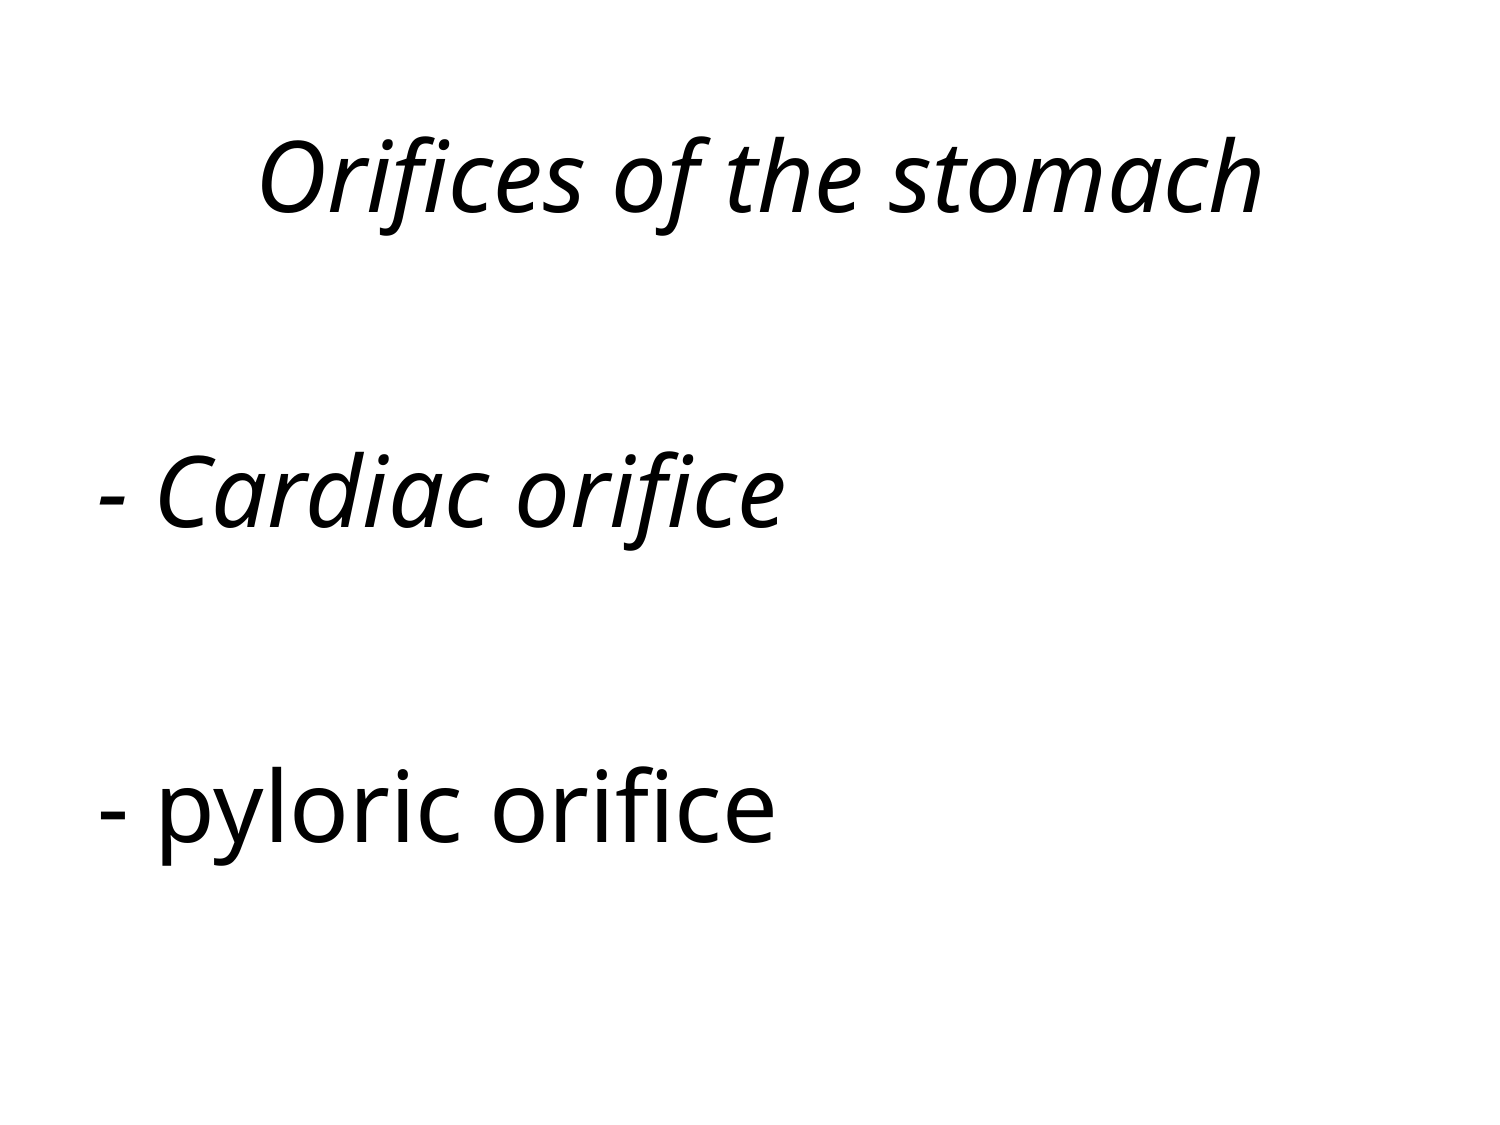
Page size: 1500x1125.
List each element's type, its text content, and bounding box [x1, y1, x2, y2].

list Orifices of the stomach - Cardiac orifice - pyloric orifice [74, 106, 1426, 880]
